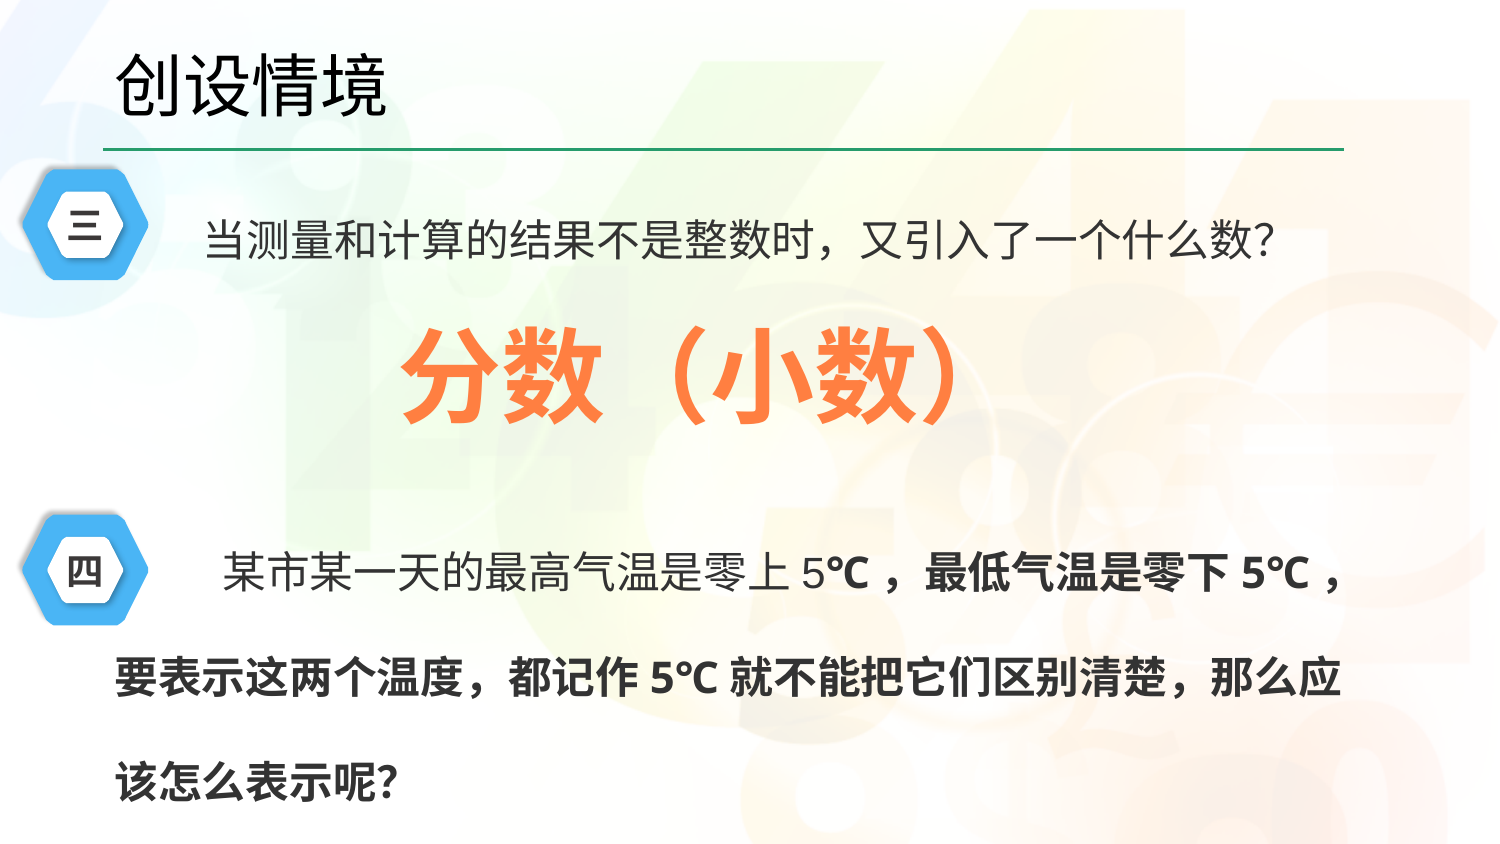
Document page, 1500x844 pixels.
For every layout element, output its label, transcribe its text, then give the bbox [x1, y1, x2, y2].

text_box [22, 169, 149, 281]
picture [0, 0, 1500, 844]
title 创设情境 [103, 36, 1397, 142]
list 当测量和计算的结果不是整数时，又引入了一个什么数？ 某市某一天的最高气温是零上5℃，最低气温是零下5℃，要表示这两个温度，都记作5℃就不能把它们区别清楚，那么应该怎么表示呢？ [103, 154, 1397, 826]
text_box 分数（小数） [378, 306, 1043, 443]
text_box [22, 514, 149, 626]
